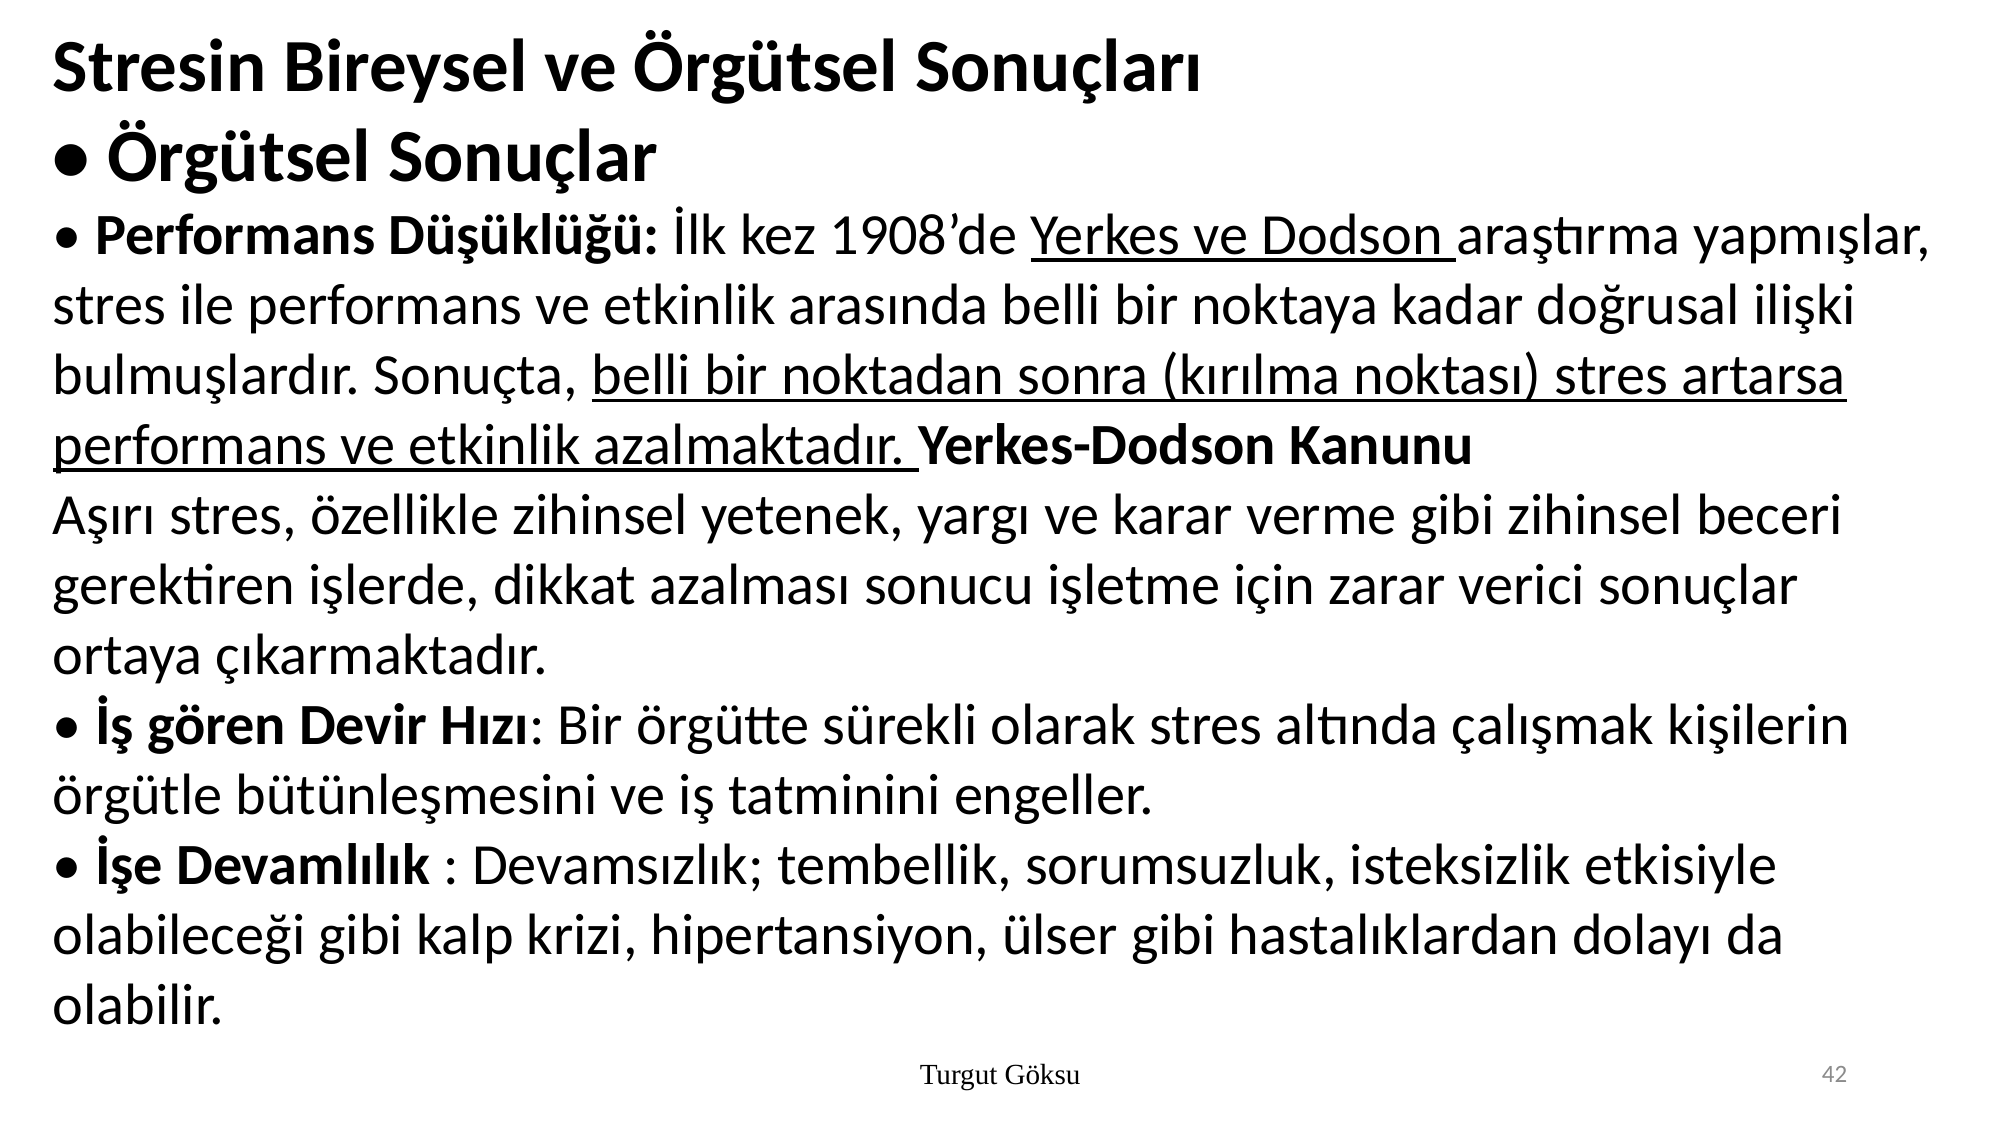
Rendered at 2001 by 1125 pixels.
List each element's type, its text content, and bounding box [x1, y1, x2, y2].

footer Turgut Göksu [662, 1044, 1338, 1103]
slide_number 42 [1412, 1044, 1863, 1103]
text_box Stresin Bireysel ve Örgütsel Sonuçları • Örgütsel Sonuçlar • Performans Düşüklüğü: İlk kez 1908’de Yerkes ve Dodson araştırma yapmışlar, stres ile performans ve etkinlik arasında belli bir noktaya kadar doğrusal ilişki bulmuşlardır. Sonuçta, belli bir noktadan sonra (kırılma noktası) stres artarsa performans ve etkinlik azalmaktadır. Yerkes-Dodson Kanunu Aşırı stres, özellikle zihinsel yetenek, yargı ve karar verme gibi zihinsel beceri gerektiren işlerde, dikkat azalması sonucu işletme için zarar verici sonuçlar ortaya çıkarmaktadır. • İş gören Devir Hızı: Bir örgütte sürekli olarak stres altında çalışmak kişilerin örgütle bütünleşmesini ve iş tatminini engeller. • İşe Devamlılık : Devamsızlık; tembellik, sorumsuzluk, isteksizlik etkisiyle olabileceği gibi kalp krizi, hipertansiyon, ülser gibi hastalıklardan dolayı da olabilir. [38, 9, 1962, 1044]
